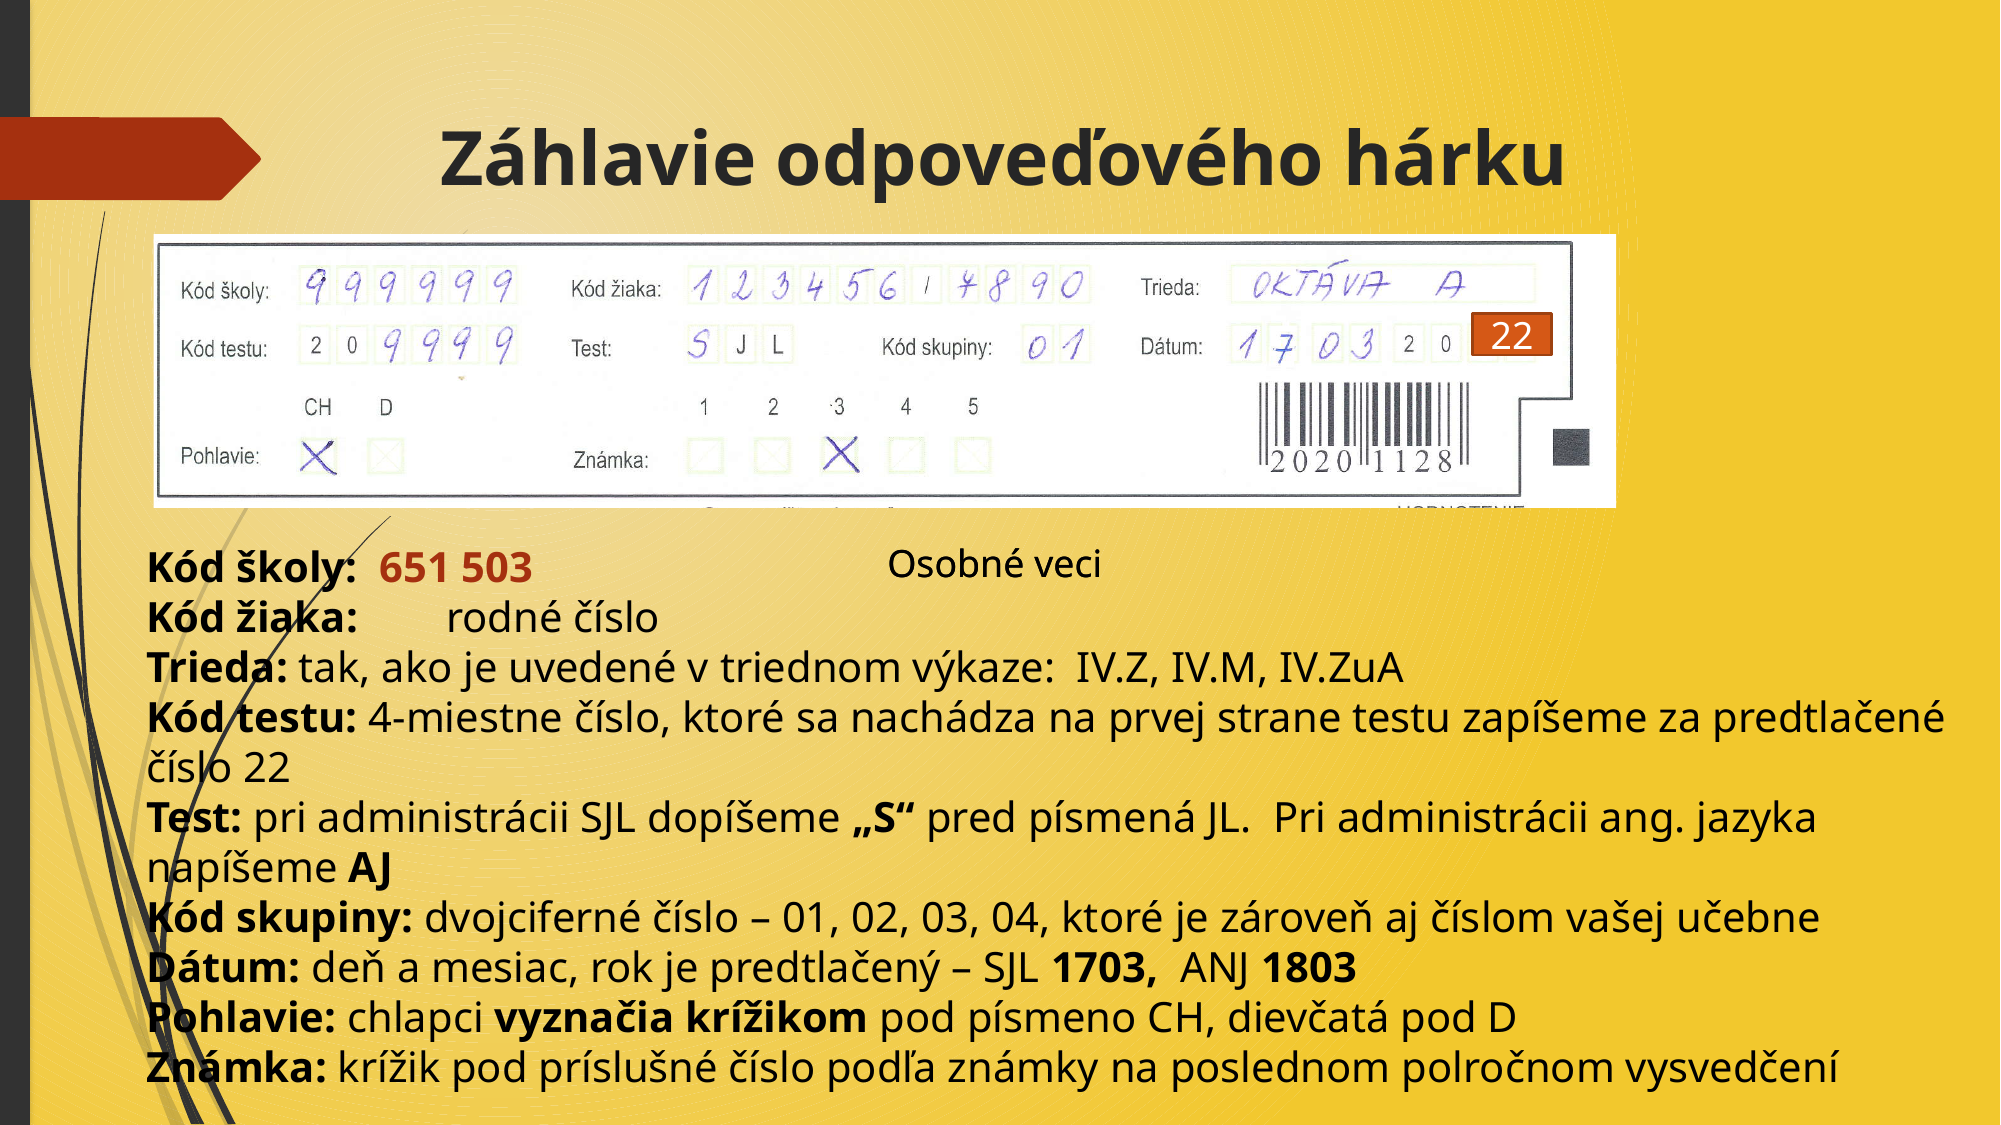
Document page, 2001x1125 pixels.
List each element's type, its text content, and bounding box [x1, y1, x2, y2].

text_box Osobné veci [872, 532, 1128, 592]
title Záhlavie odpoveďového hárku [425, 102, 1888, 313]
text_box Kód školy: 651 503 Kód žiaka: rodné číslo Trieda: tak, ako je uvedené v triednom výkaze: IV.Z, IV.M, IV.ZuA Kód testu: 4-miestne číslo, ktoré sa nachádza na prvej strane testu zapíšeme za predtlačené číslo 22 Test: pri administrácii SJL dopíšeme „S“ pred písmená JL. Pri administrácii ang. jazyka napíšeme AJ Kód skupiny: dvojciferné číslo – 01, 02, 03, 04, ktoré je zároveň aj číslom vašej učebne Dátum: deň a mesiac, rok je predtlačený – SJL 1703, ANJ 1803 Pohlavie: chlapci vyznačia krížikom pod písmeno CH, dievčatá pod D Známka: krížik pod príslušné číslo podľa známky na poslednom polročnom vysvedčení [131, 533, 2000, 1099]
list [153, 233, 1617, 508]
